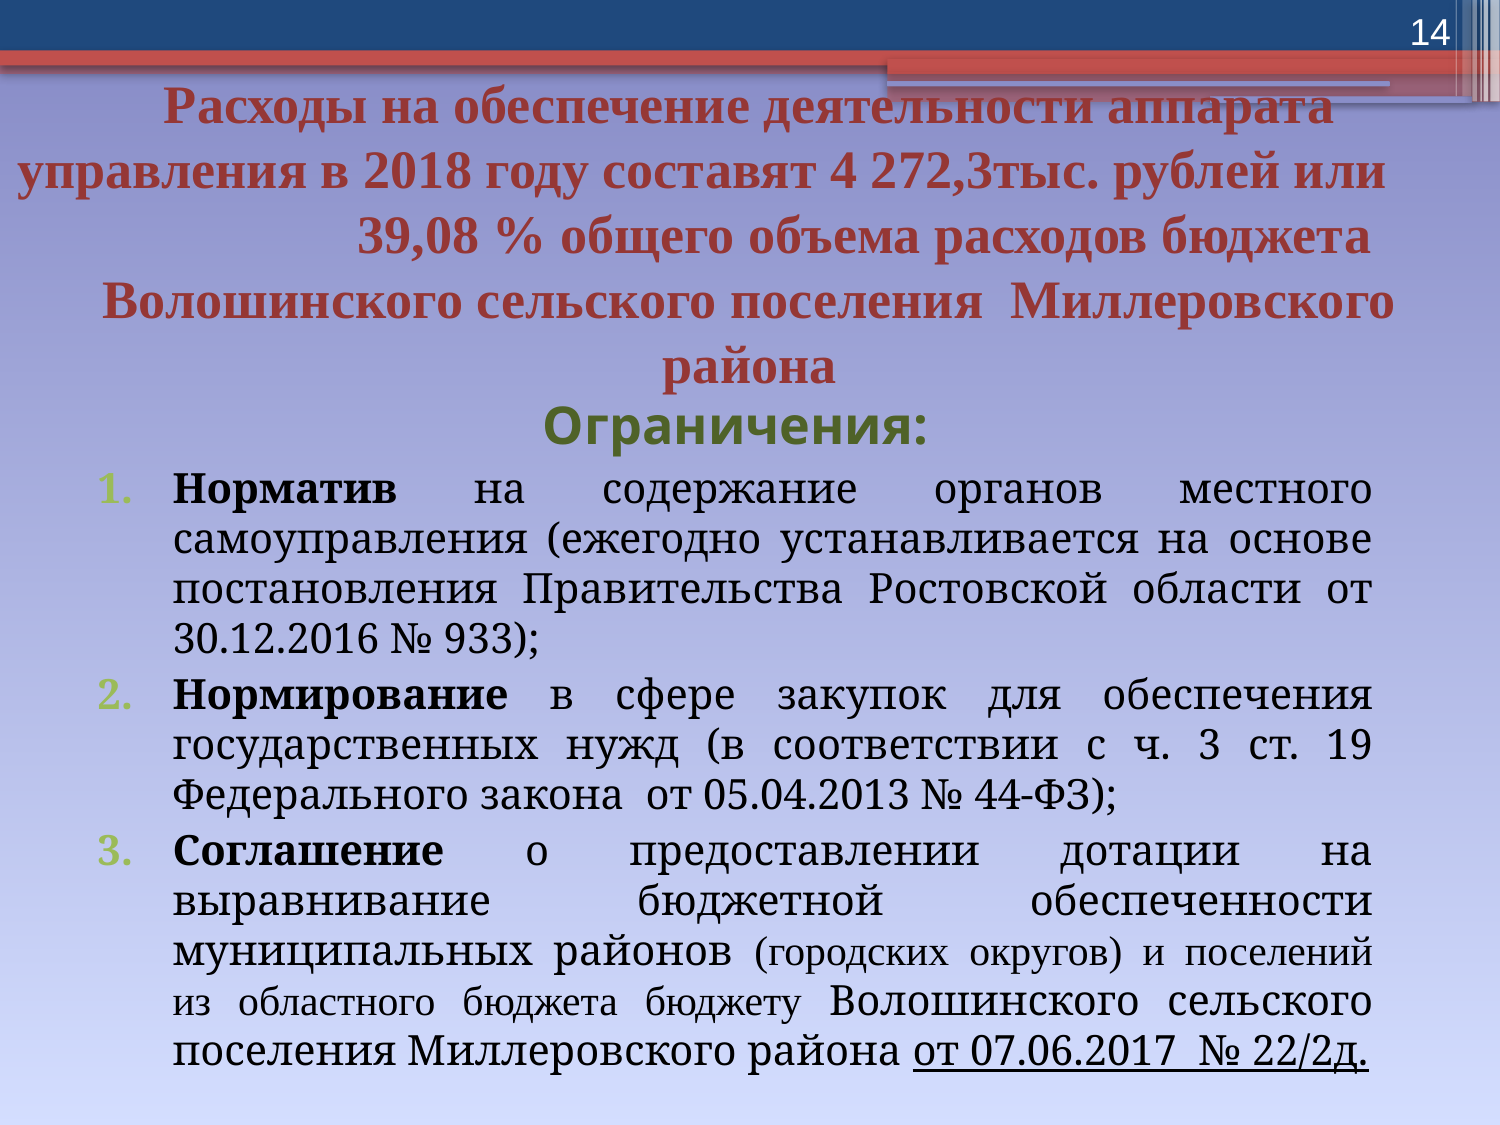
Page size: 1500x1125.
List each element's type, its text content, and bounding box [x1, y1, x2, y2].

title Расходы на обеспечение деятельности аппарата управления в 2018 году составят 4 272,3тыс. рублей или 39,08 % общего объема расходов бюджета Волошинского сельского поселения Миллеровского района [0, 101, 1500, 362]
slide_number 14 [1340, 0, 1466, 61]
text_box [10, 0, 467, 134]
text_box Ограничения: Норматив на содержание органов местного самоуправления (ежегодно устанавливается на основе постановления Правительства Ростовской области от 30.12.2016 № 933); Нормирование в сфере закупок для обеспечения государственных нужд (в соответствии с ч. 3 ст. 19 Федерального закона от 05.04.2013 № 44-ФЗ); Соглашение о предоставлении дотации на выравнивание бюджетной обеспеченности муниципальных районов (городских округов) и поселений из областного бюджета бюджету Волошинского сельского поселения Миллеровского района от 07.06.2017 № 22/2д. [64, 385, 1388, 1082]
